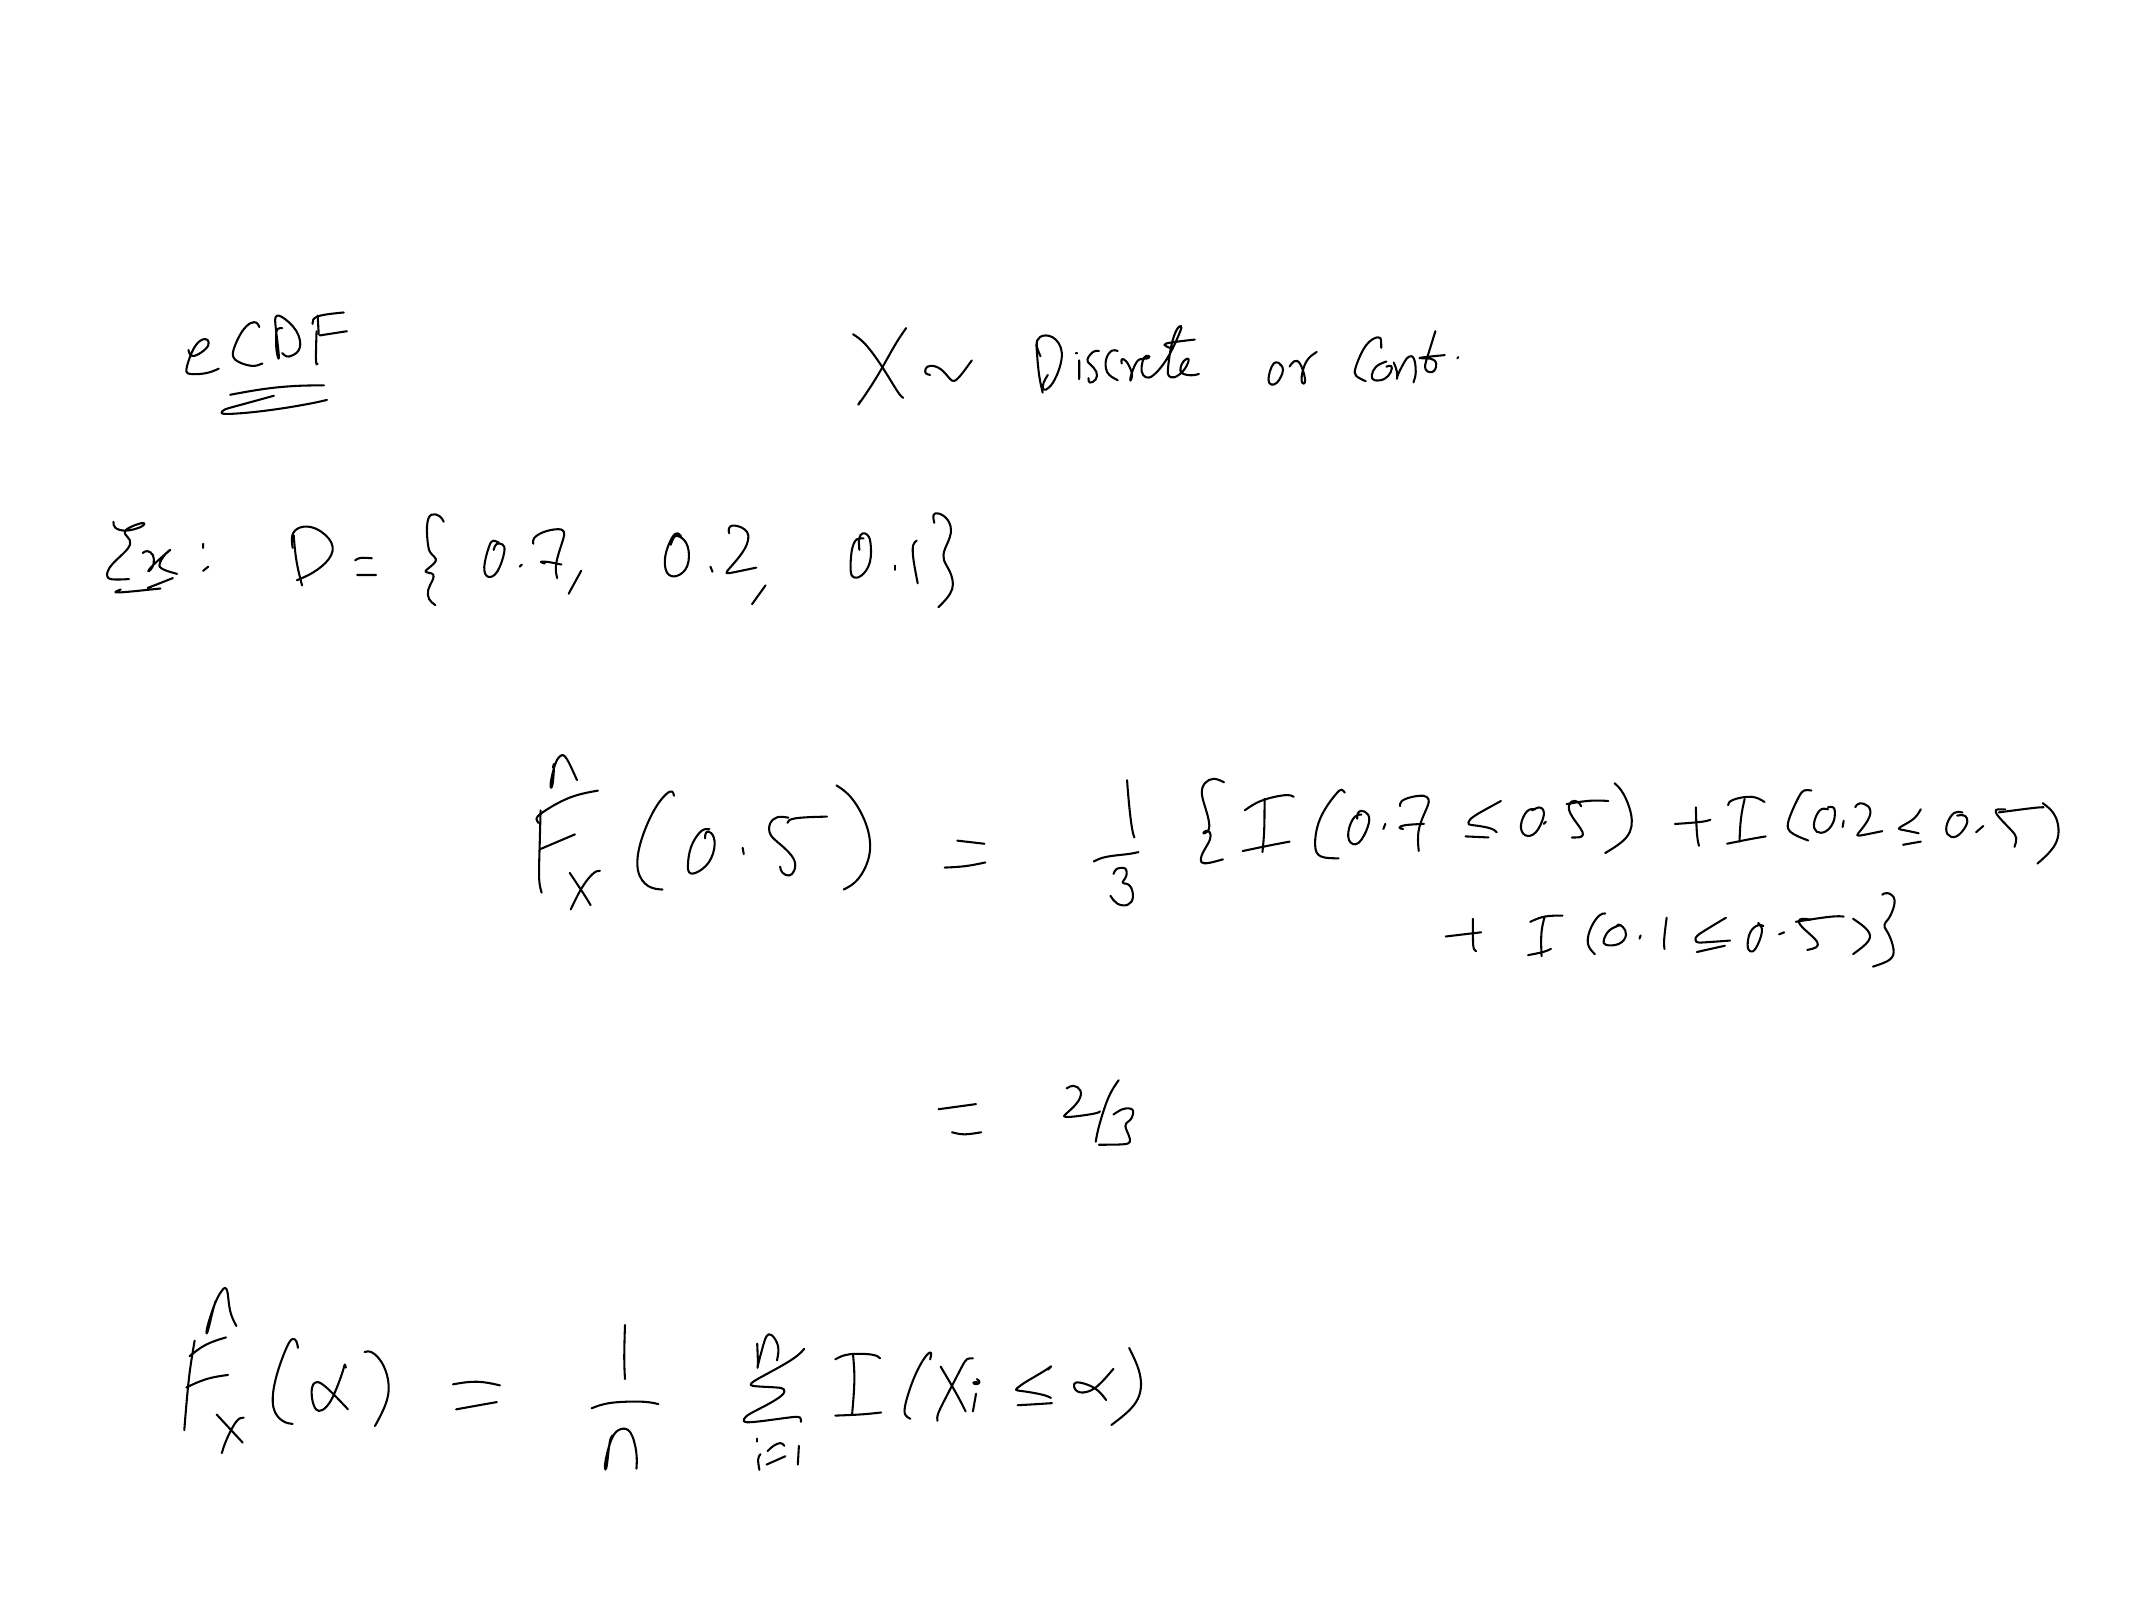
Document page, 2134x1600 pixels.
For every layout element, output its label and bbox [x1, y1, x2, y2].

text_box [106, 312, 2059, 1471]
